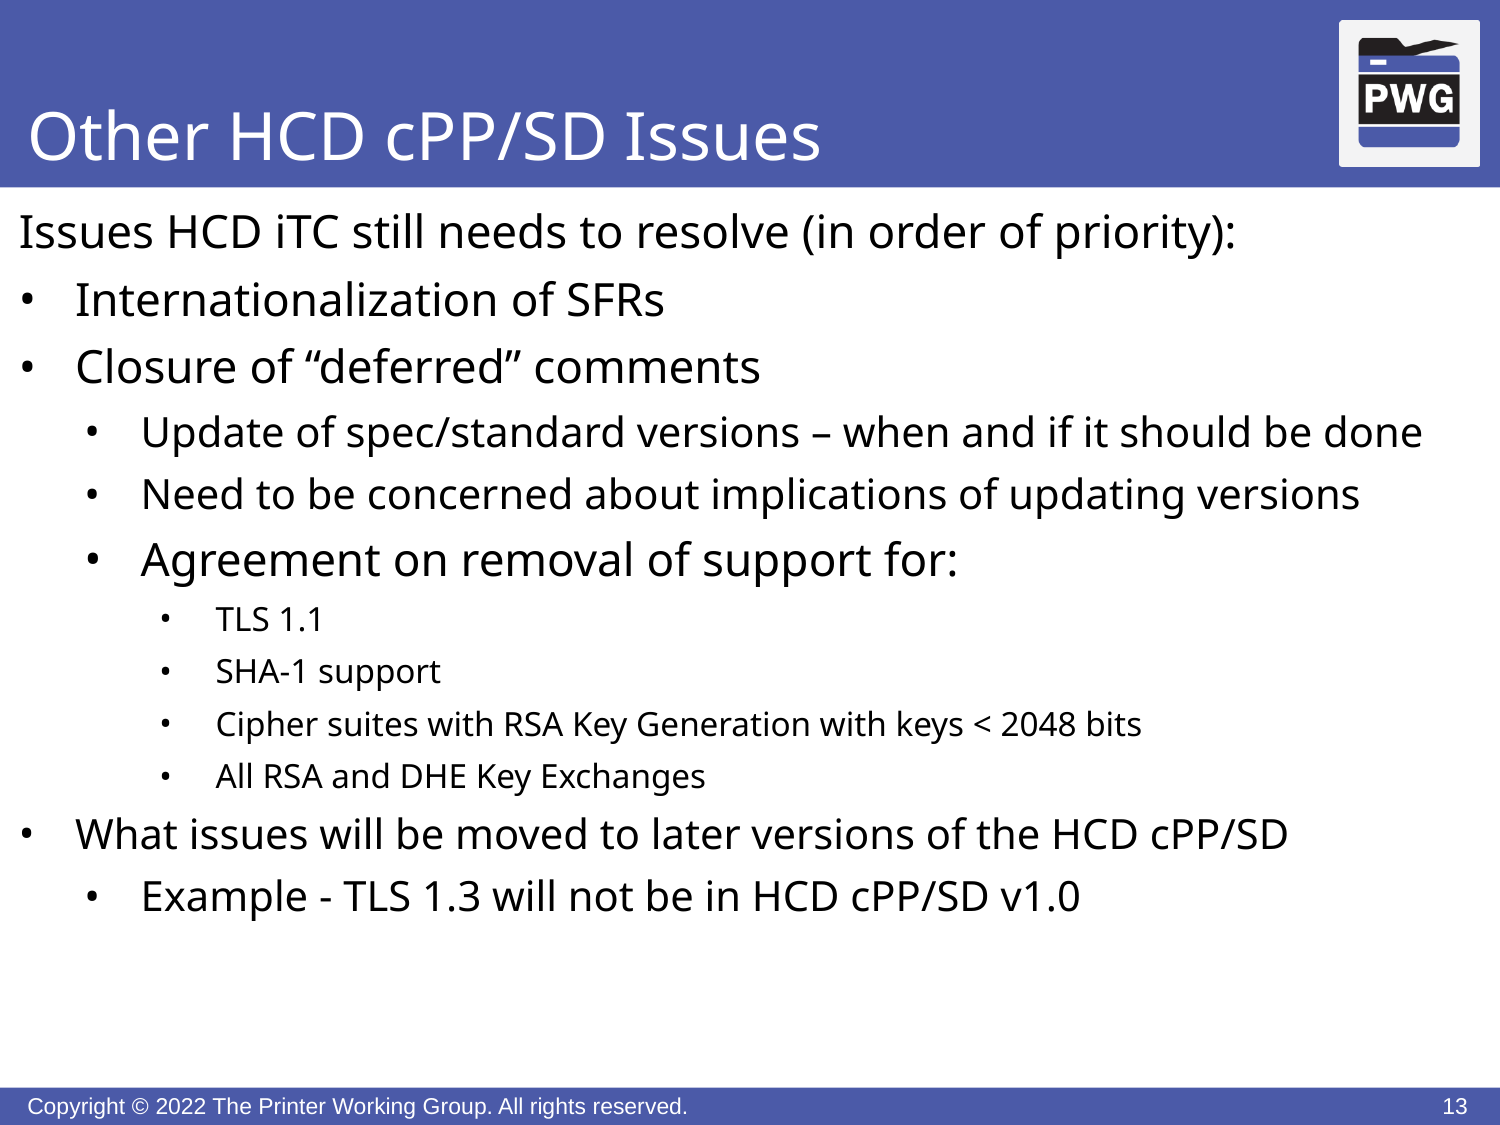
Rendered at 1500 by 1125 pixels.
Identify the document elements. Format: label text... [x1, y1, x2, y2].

text_box [0, 1087, 1500, 1125]
title Other HCD cPP/SD Issues [12, 15, 1238, 182]
text_box [0, 0, 1500, 188]
picture [1339, 20, 1480, 167]
list Issues HCD iTC still needs to resolve (in order of priority): Internationalization of SFRs Closure of “deferred” comments Update of spec/standard versions – when and if it should be done Need to be concerned about implications of updating versions Agreement on removal of support for: TLS 1.1 SHA-1 support Cipher suites with RSA Key Generation with keys < 2048 bits All RSA and DHE Key Exchanges What issues will be moved to later versions of the HCD cPP/SD Example - TLS 1.3 will not be in HCD cPP/SD v1.0 [10, 194, 1462, 1093]
text_box 13 [1441, 1092, 1469, 1118]
text_box Copyright © 2022 The Printer Working Group. All rights reserved. [20, 1093, 750, 1118]
